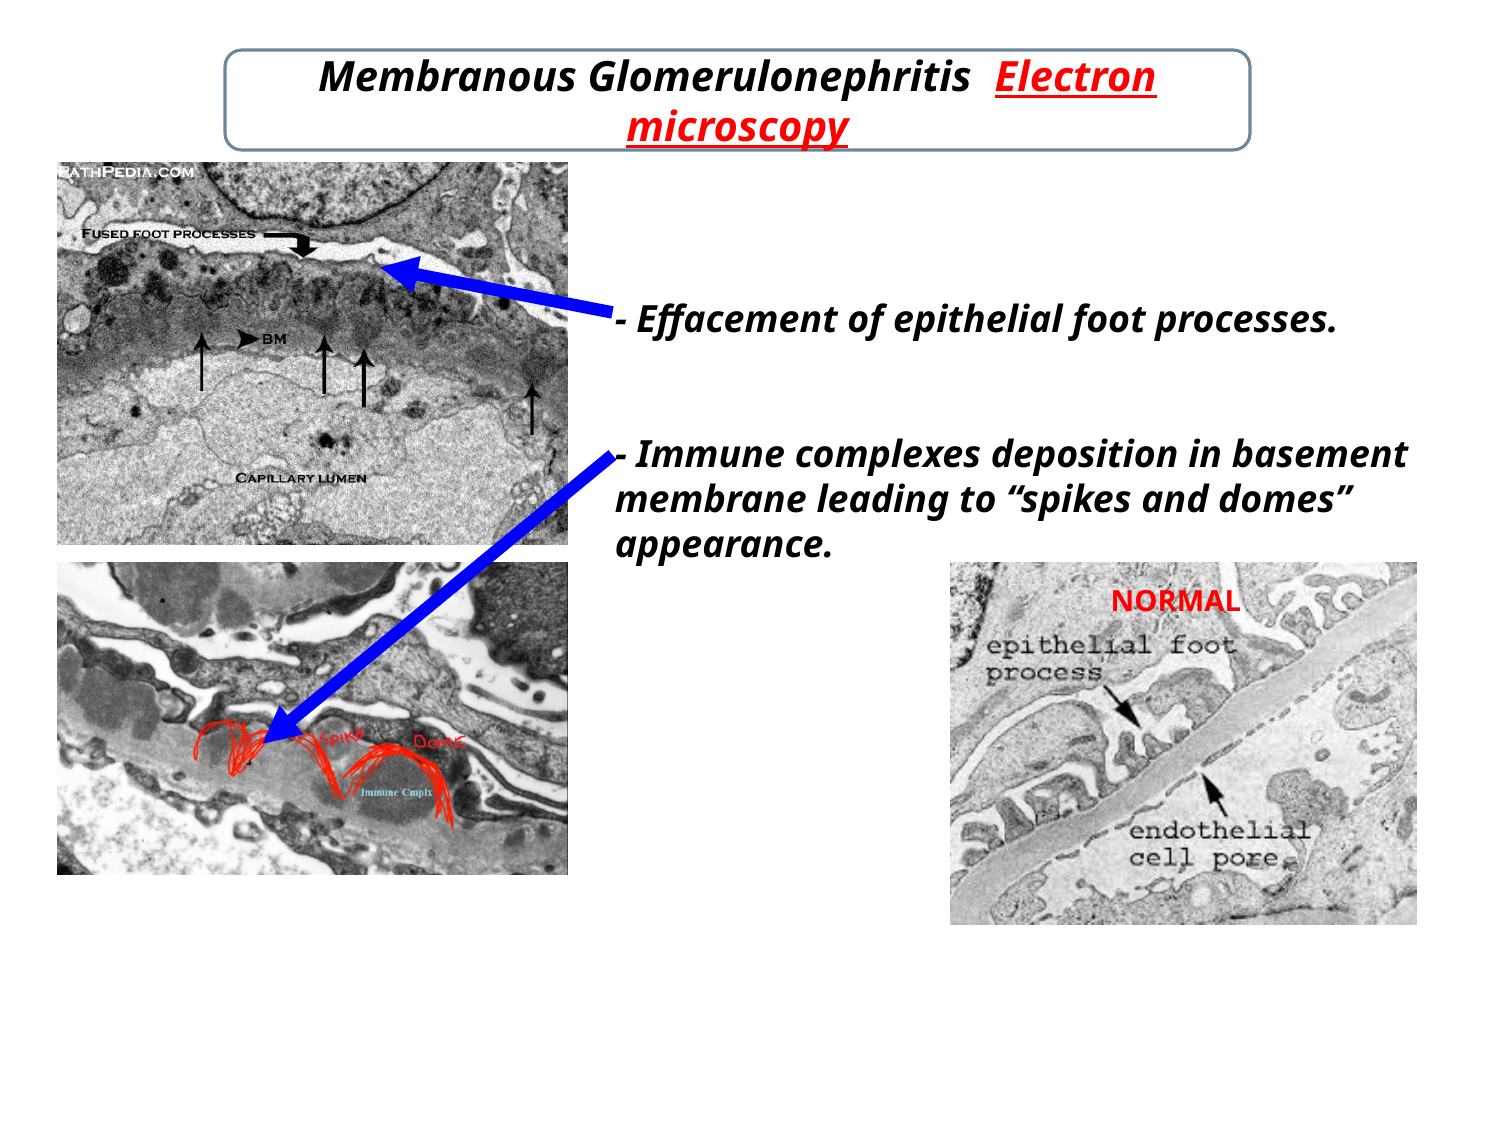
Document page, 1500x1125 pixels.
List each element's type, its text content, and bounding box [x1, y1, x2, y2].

picture [57, 562, 568, 876]
text_box - Effacement of epithelial foot processes. - Immune complexes deposition in basement membrane leading to “spikes and domes” appearance. [599, 287, 1488, 573]
text_box Membranous Glomerulonephritis: Electron microscopy [223, 48, 1252, 152]
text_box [262, 454, 613, 745]
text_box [379, 267, 613, 313]
picture [949, 562, 1418, 926]
picture [57, 162, 568, 546]
